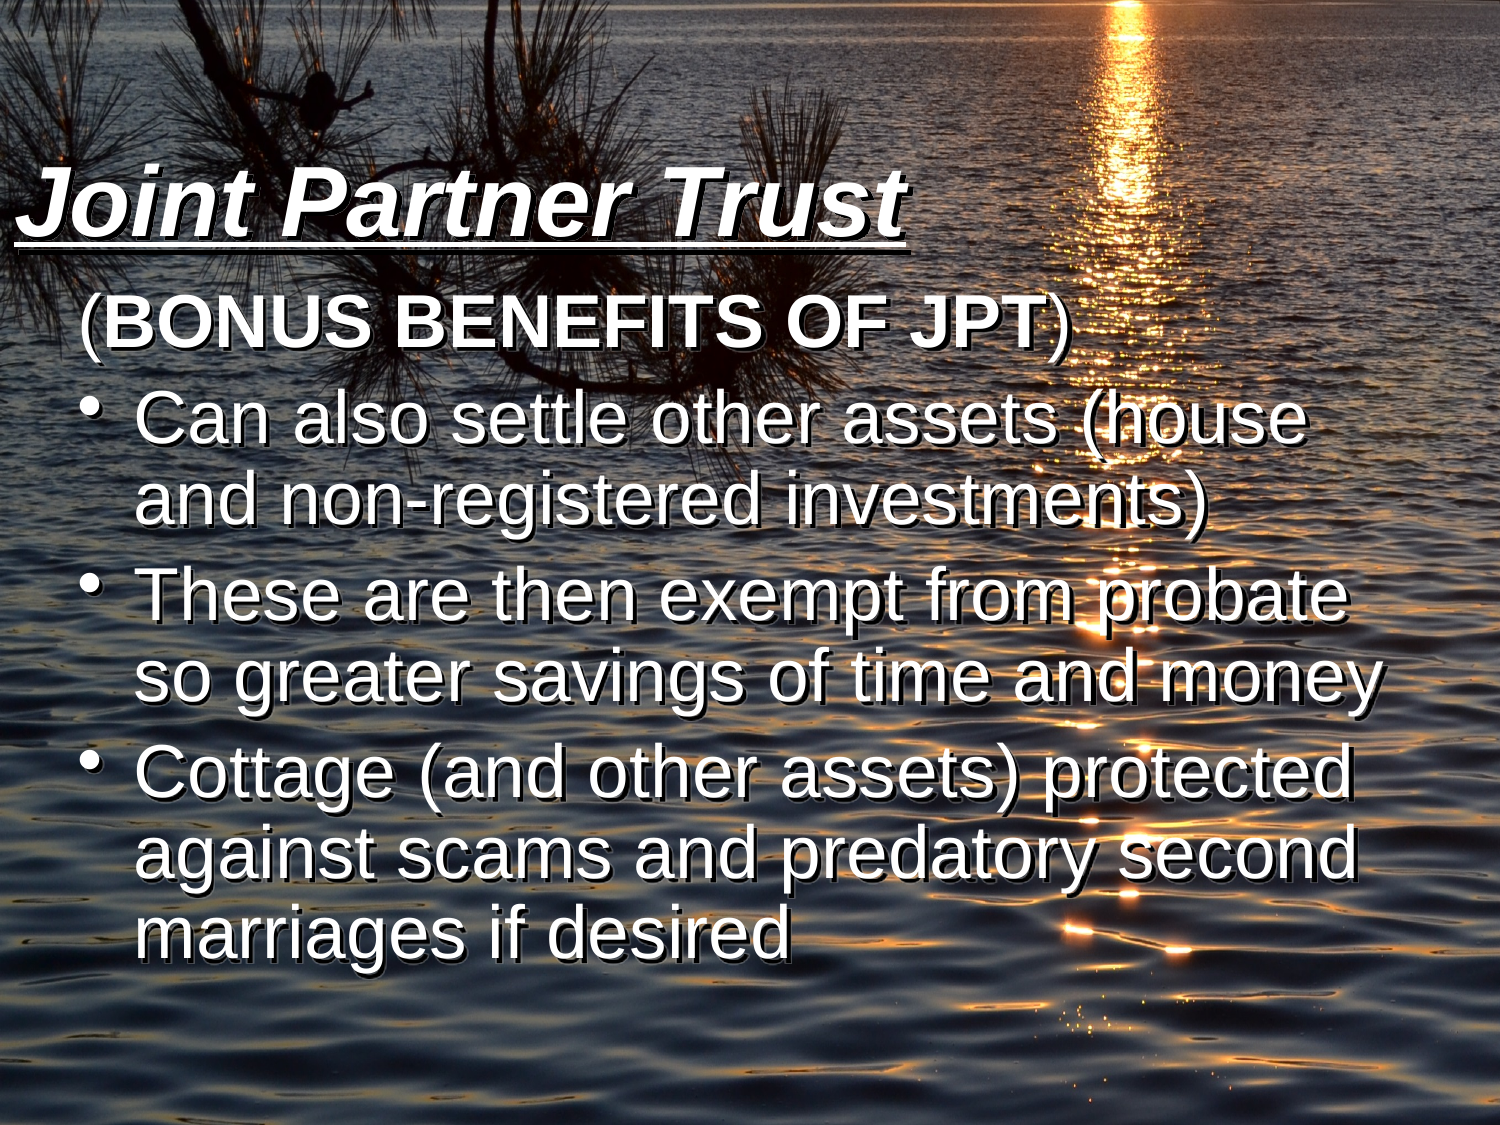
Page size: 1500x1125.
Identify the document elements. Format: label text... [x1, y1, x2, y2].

picture [0, 350, 1500, 1125]
title Joint Partner Trust [0, 162, 1500, 350]
list (BONUS BENEFITS OF JPT) Can also settle other assets (house and non-registered investments) These are then exempt from probate so greater savings of time and money Cottage (and other assets) protected against scams and predatory second marriages if desired [62, 275, 1413, 1018]
picture [0, 0, 1500, 162]
